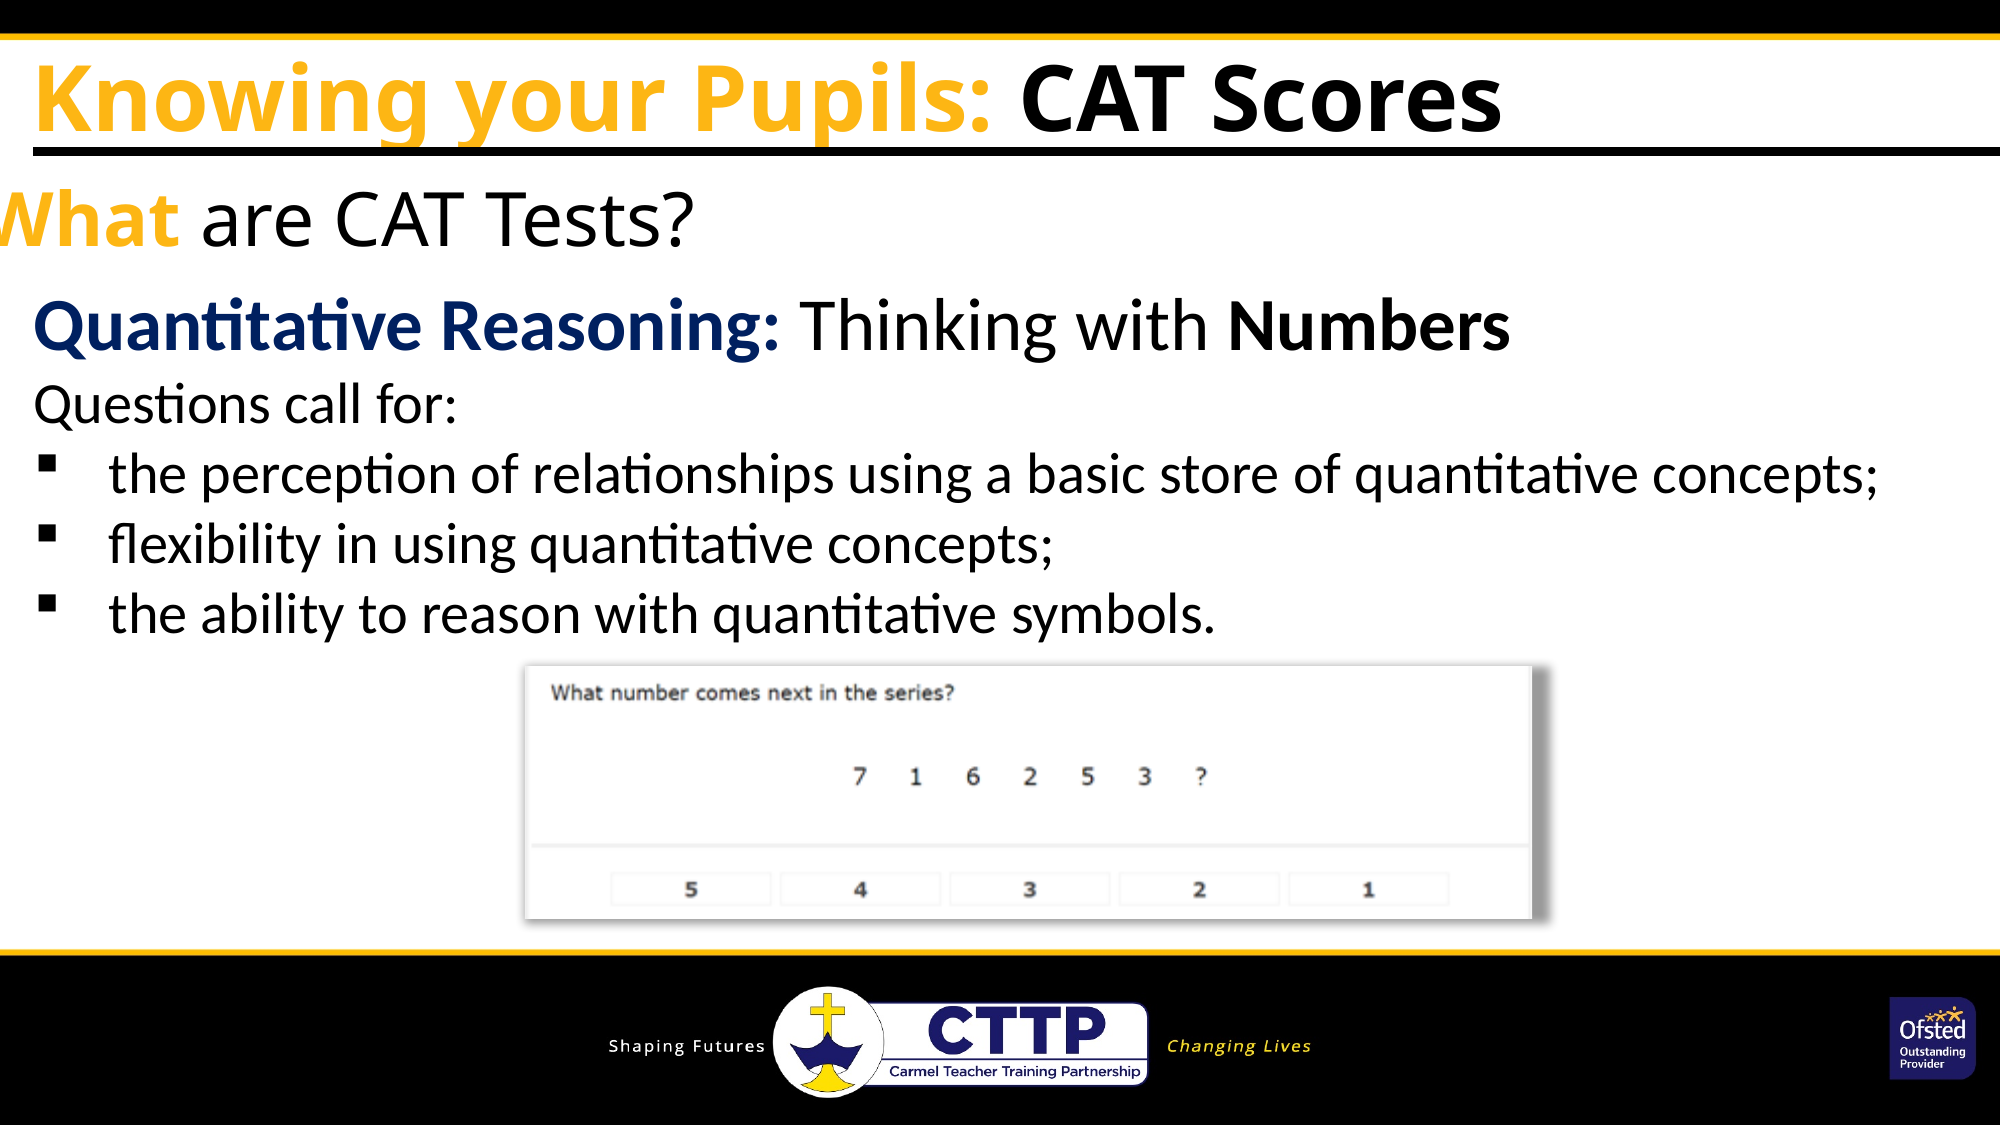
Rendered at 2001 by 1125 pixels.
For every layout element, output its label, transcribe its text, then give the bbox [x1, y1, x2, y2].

text_box Knowing your Pupils: CAT Scores [16, 32, 2000, 158]
picture [0, 0, 2000, 1125]
text_box What are CAT Tests? [0, 164, 711, 270]
text_box Quantitative Reasoning: Thinking with Numbers Questions call for: the perception of relationships using a basic store of quantitative concepts; flexibility in using quantitative concepts; the ability to reason with quantitative symbols. [18, 267, 1937, 653]
